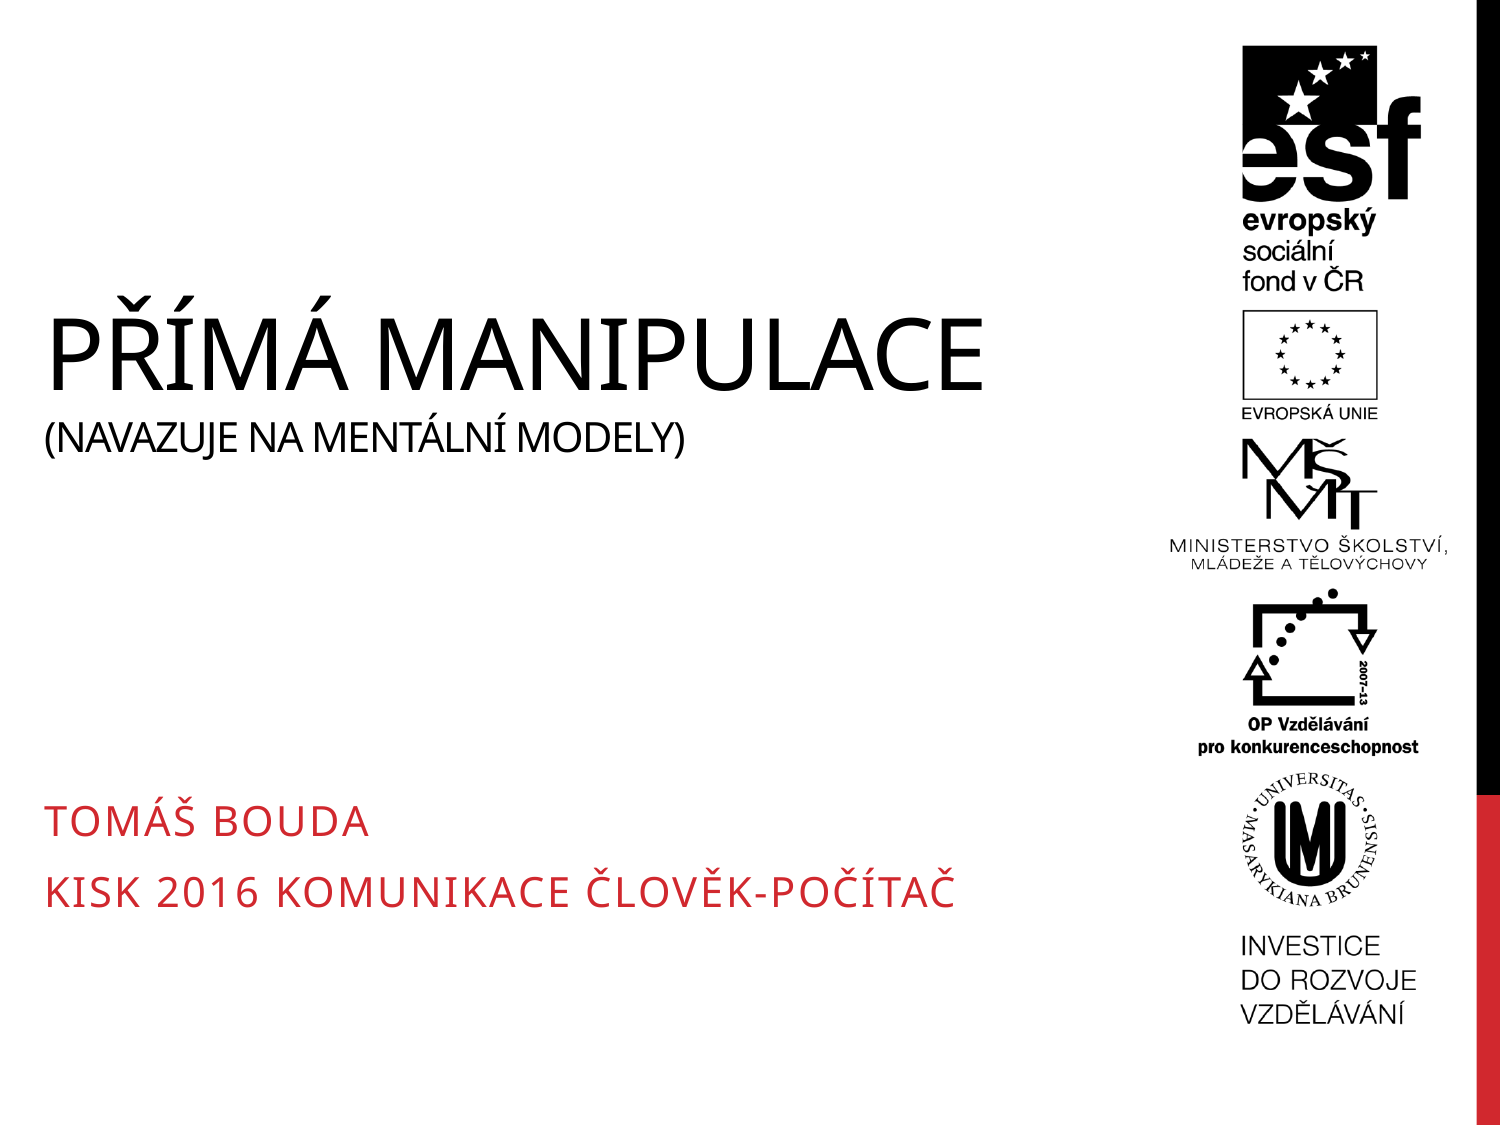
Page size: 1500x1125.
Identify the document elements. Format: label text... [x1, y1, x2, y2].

picture [1151, 26, 1466, 1044]
subtitle Tomáš Bouda KISK 2016 Komunikace Člověk-počítač [29, 787, 1149, 938]
title Přímá manipulace (navazuje na mentální modely) [29, 37, 1149, 787]
